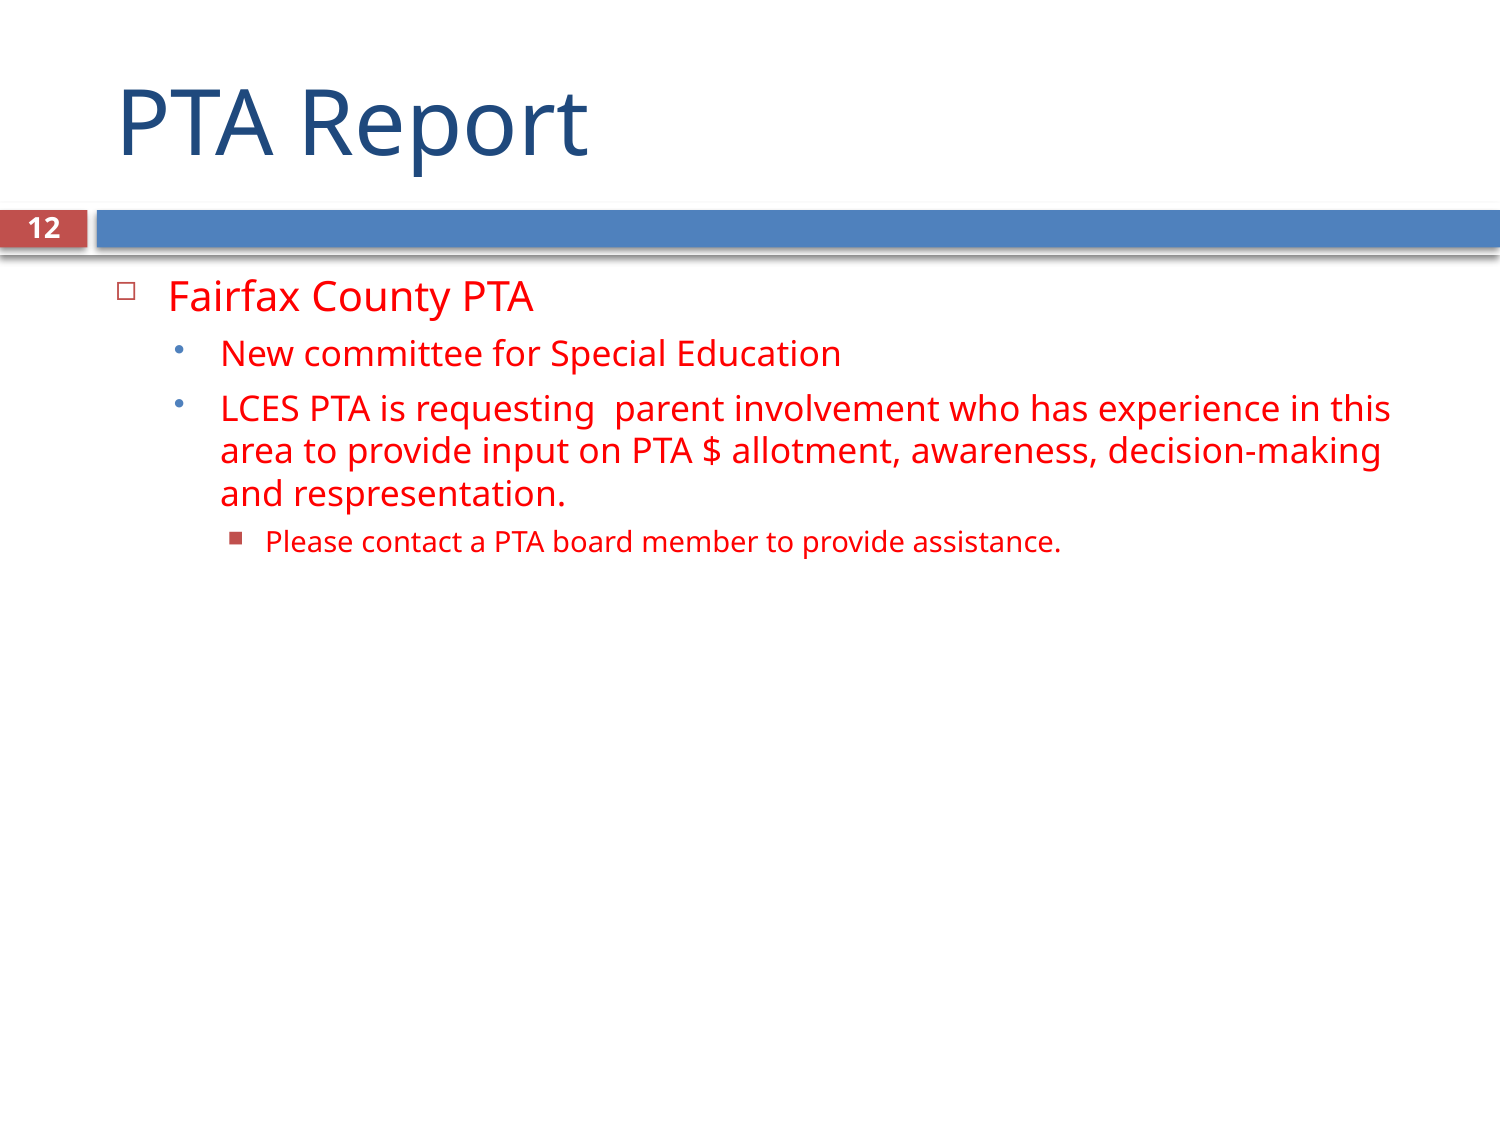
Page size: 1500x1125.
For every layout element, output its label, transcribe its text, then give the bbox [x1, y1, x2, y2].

list Fairfax County PTA New committee for Special Education LCES PTA is requesting parent involvement who has experience in this area to provide input on PTA $ allotment, awareness, decision-making and respresentation. Please contact a PTA board member to provide assistance. [100, 262, 1438, 1000]
slide_number 12 [0, 208, 88, 249]
title PTA Report [100, 37, 1438, 200]
